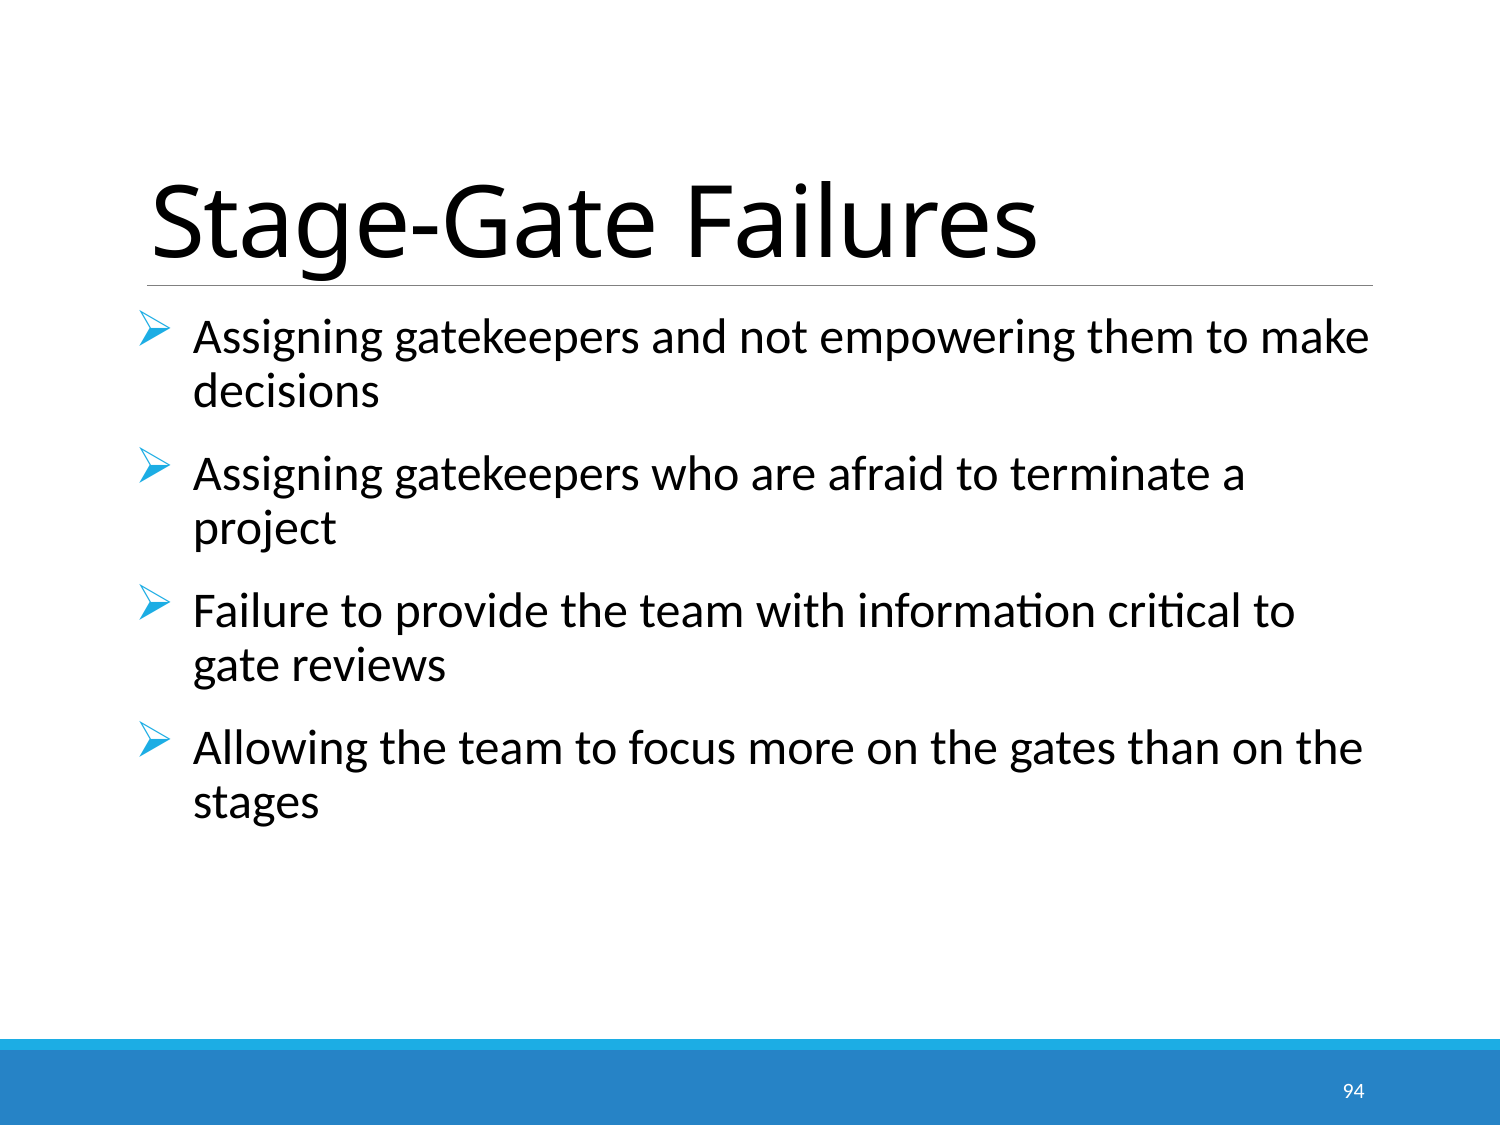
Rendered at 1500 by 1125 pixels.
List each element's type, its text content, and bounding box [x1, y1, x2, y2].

slide_number 94 [1218, 1059, 1380, 1120]
list Assigning gatekeepers and not empowering them to make decisions Assigning gatekeepers who are afraid to terminate a project Failure to provide the team with information critical to gate reviews Allowing the team to focus more on the gates than on the stages [135, 302, 1373, 963]
title Stage-Gate Failures [135, 47, 1373, 285]
